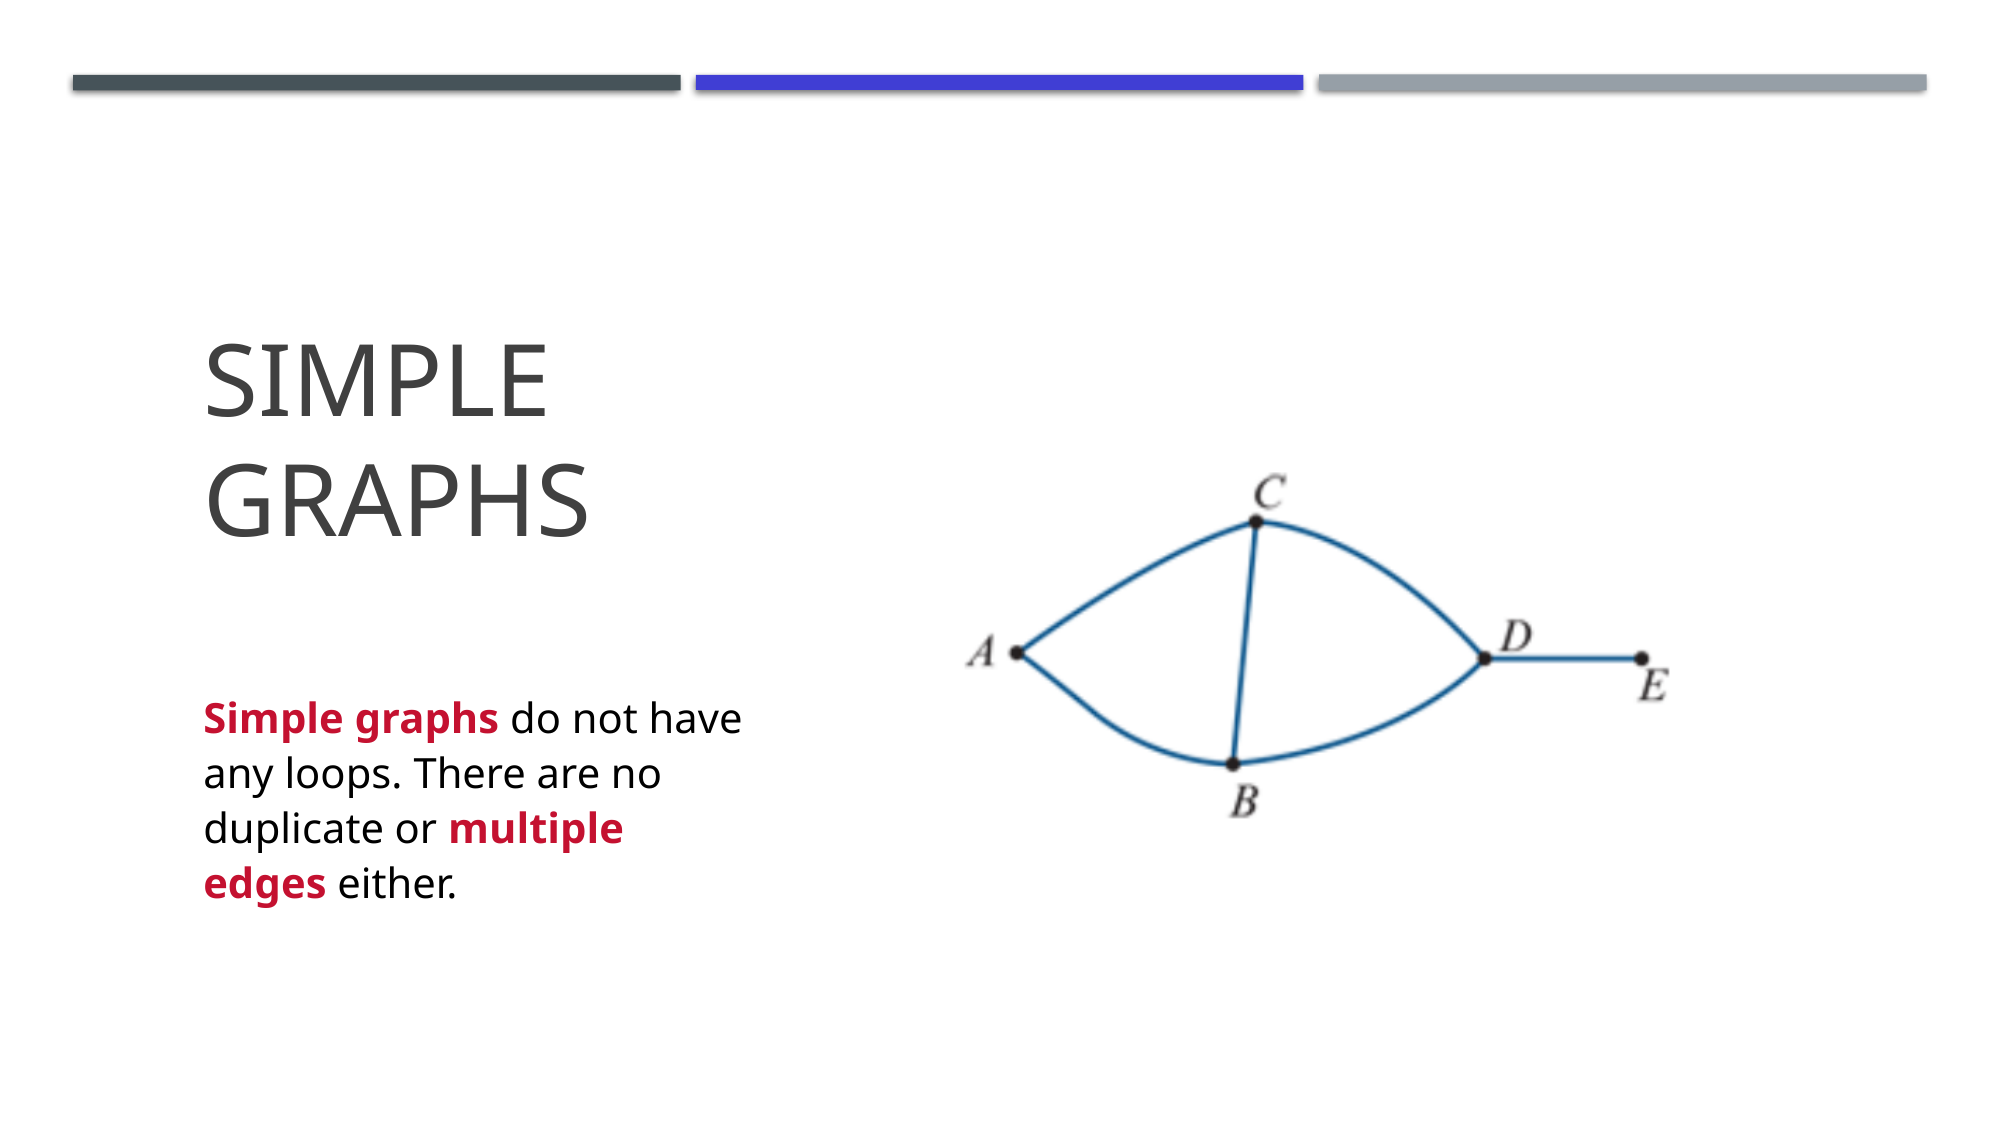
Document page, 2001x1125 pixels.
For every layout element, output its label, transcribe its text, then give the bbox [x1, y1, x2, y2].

title Simple graphs [188, 38, 898, 565]
list Simple graphs do not have any loops. There are no duplicate or multiple edges either. [188, 653, 834, 940]
picture [940, 456, 1679, 828]
